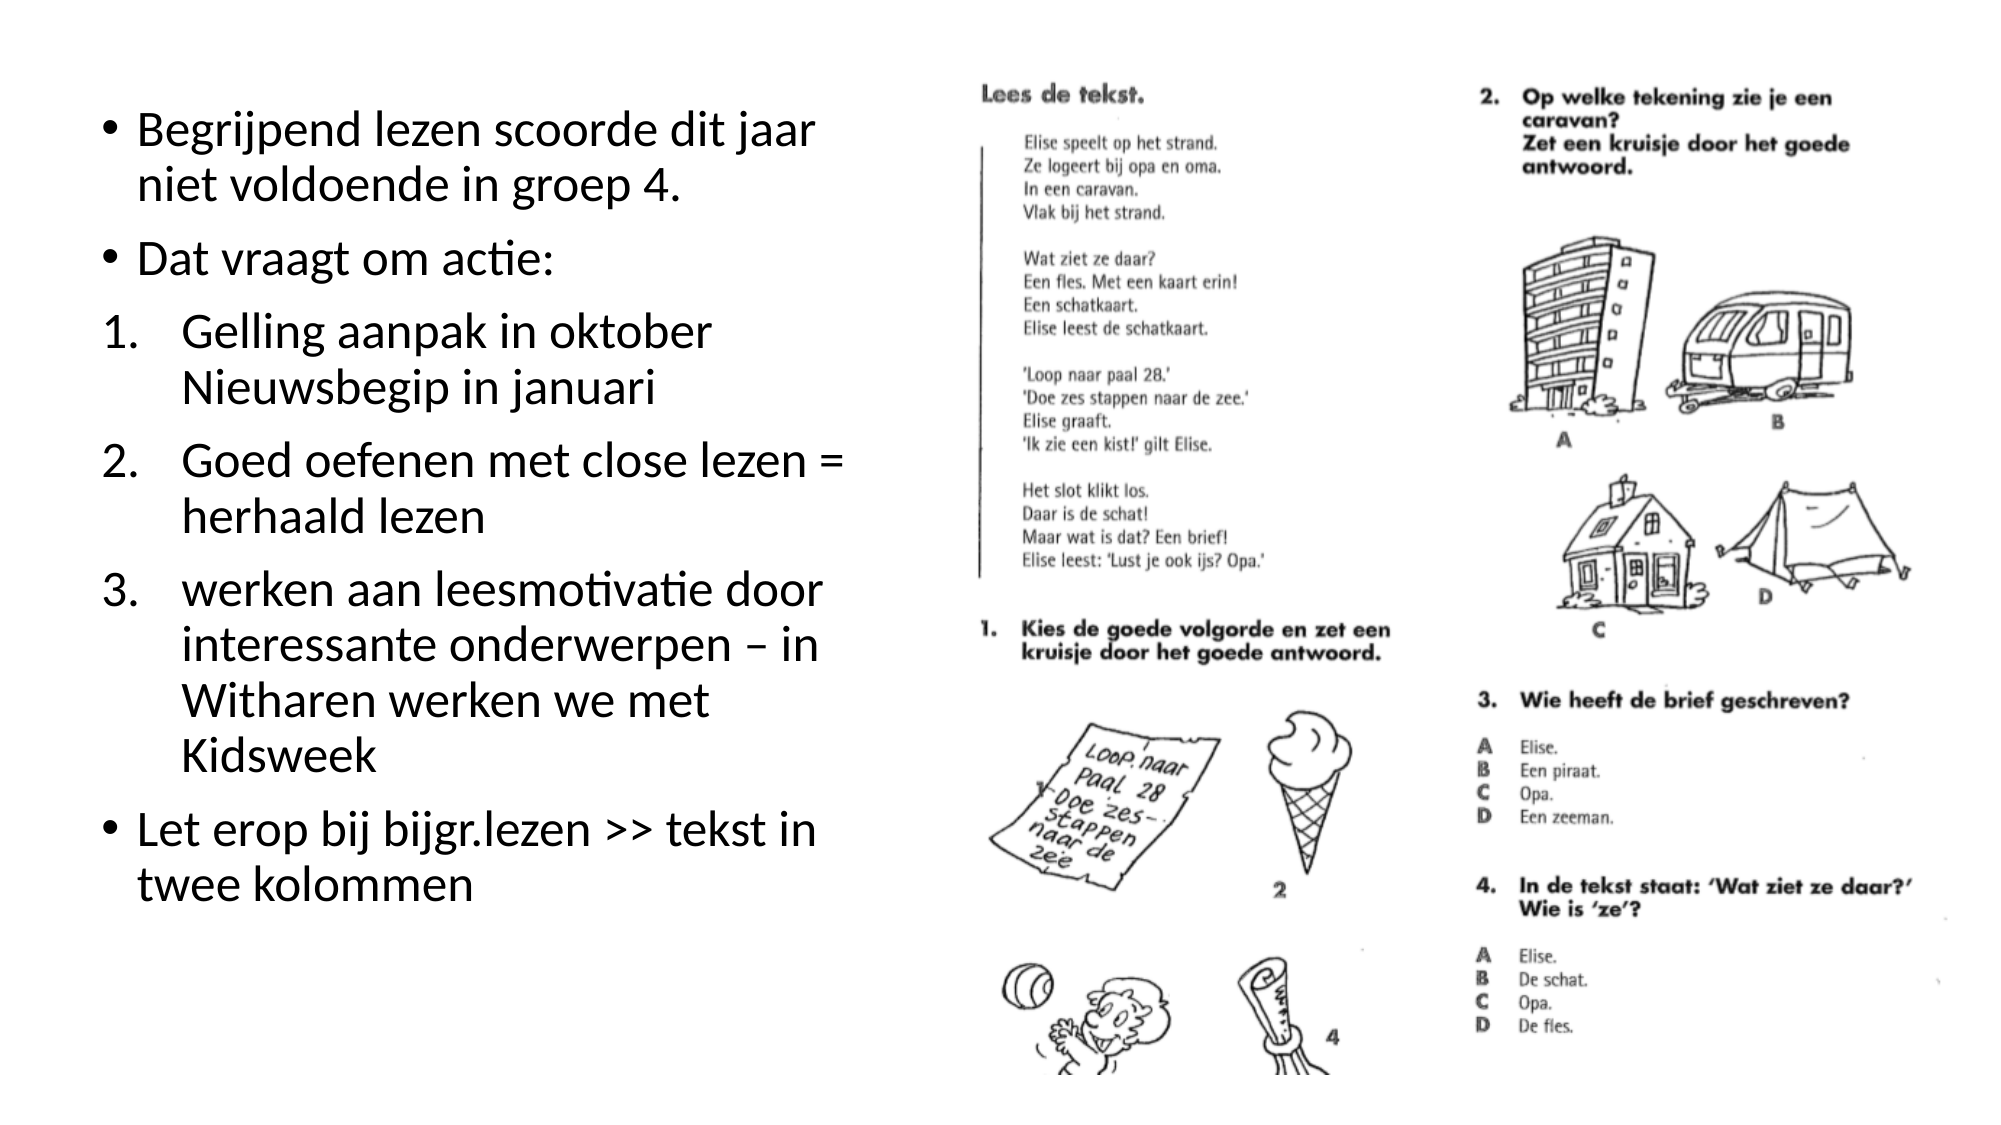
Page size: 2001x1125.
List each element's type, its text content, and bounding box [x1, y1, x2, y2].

list Begrijpend lezen scoorde dit jaar niet voldoende in groep 4. Dat vraagt om actie: Gelling aanpak in oktober Nieuwsbegip in januari Goed oefenen met close lezen = herhaald lezen werken aan leesmotivatie door interessante onderwerpen – in Witharen werken we met Kidsweek Let erop bij bijgr.lezen >> tekst in twee kolommen [86, 94, 889, 924]
picture [918, 41, 1952, 1075]
